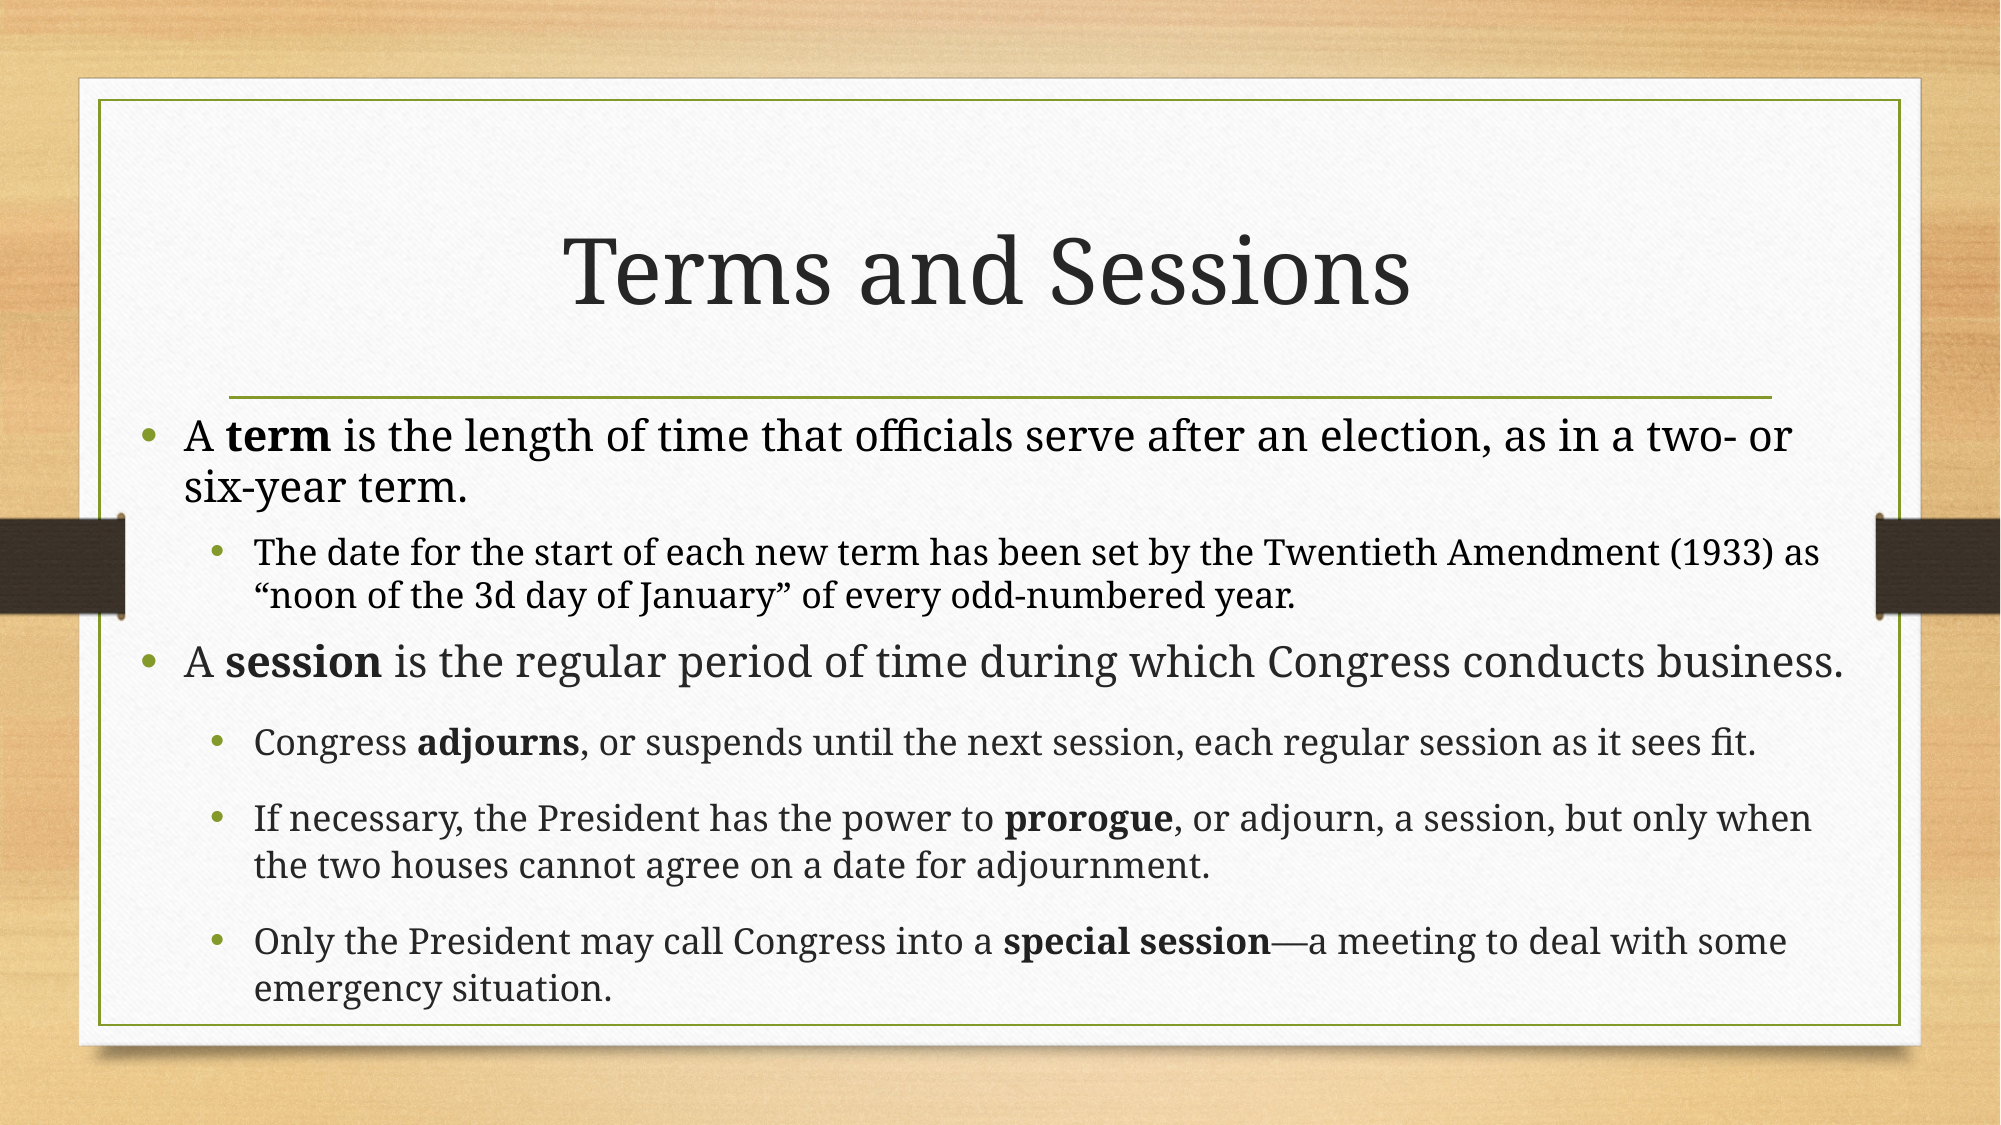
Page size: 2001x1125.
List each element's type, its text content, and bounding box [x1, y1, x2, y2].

list A term is the length of time that officials serve after an election, as in a two- or six-year term. The date for the start of each new term has been set by the Twentieth Amendment (1933) as “noon of the 3d day of January” of every odd-numbered year. A session is the regular period of time during which Congress conducts business. Congress adjourns, or suspends until the next session, each regular session as it sees fit. If necessary, the President has the power to prorogue, or adjourn, a session, but only when the two houses cannot agree on a date for adjournment. Only the President may call Congress into a special session—a meeting to deal with some emergency situation. [125, 400, 1872, 1026]
title Terms and Sessions [212, 161, 1788, 375]
picture [0, 0, 2001, 1125]
